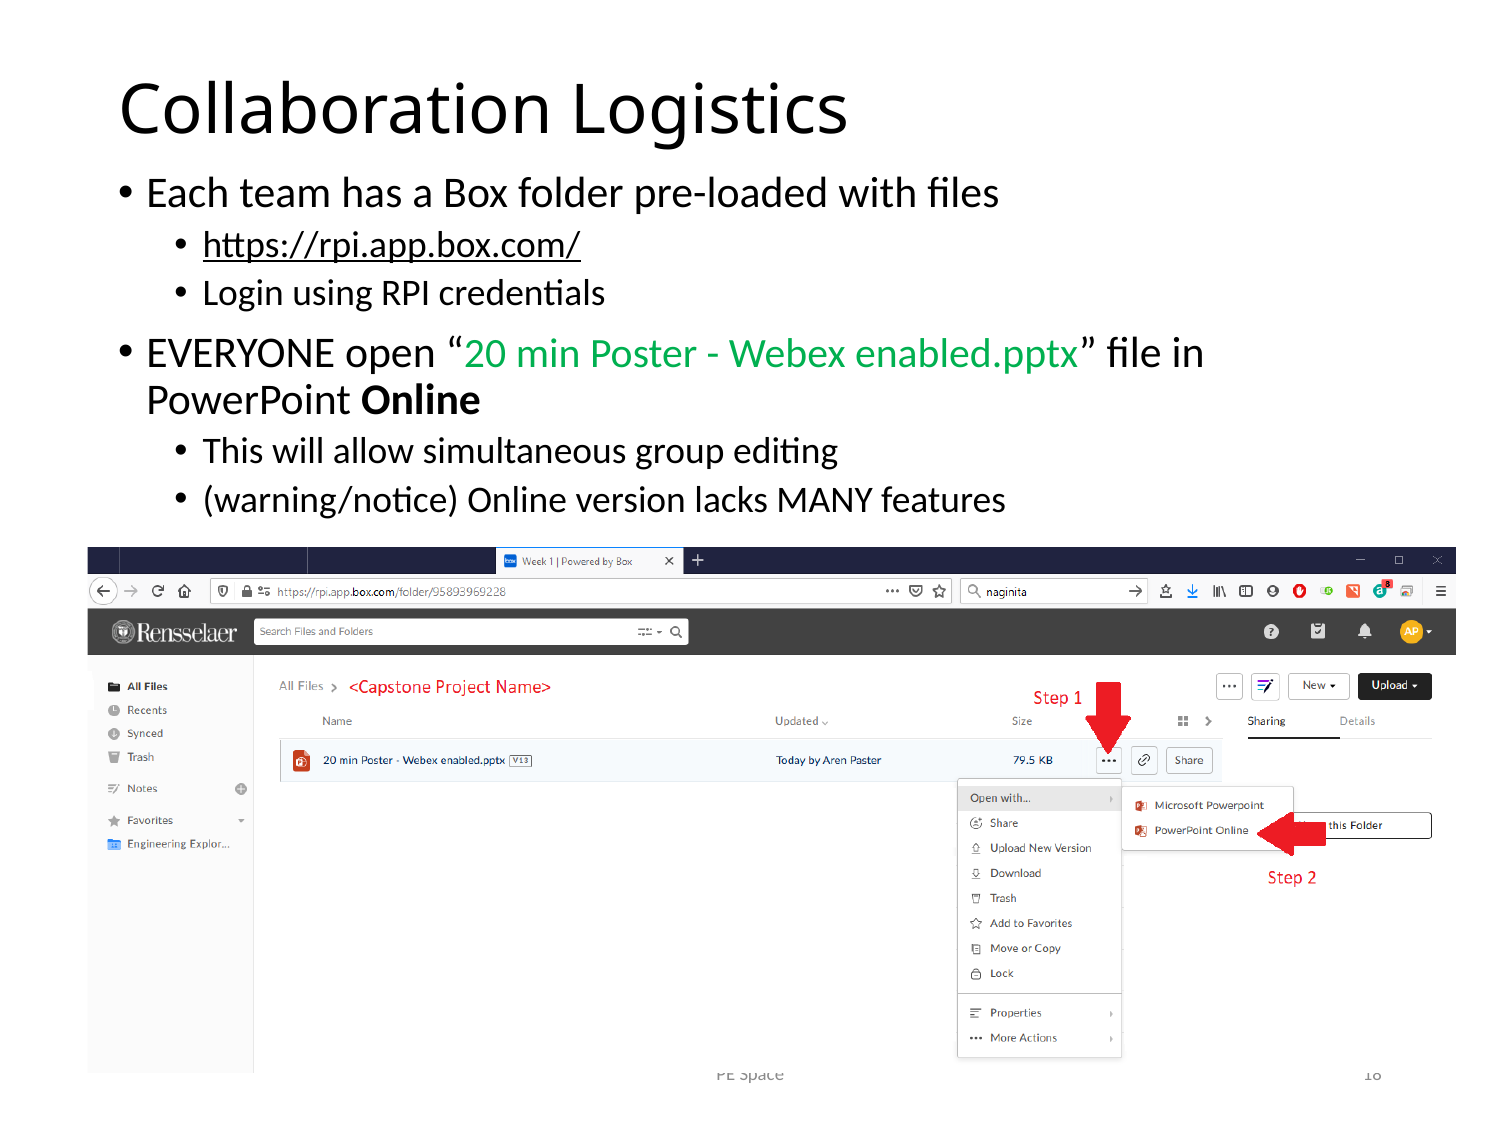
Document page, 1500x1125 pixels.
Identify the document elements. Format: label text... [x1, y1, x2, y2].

footer PE Space [496, 1073, 1004, 1103]
title Collaboration Logistics [103, 3, 1397, 162]
picture [87, 547, 1463, 1073]
slide_number 18 [1059, 1073, 1397, 1103]
list Each team has a Box folder pre-loaded with files https://rpi.app.box.com/ Login using RPI credentials EVERYONE open “20 min Poster - Webex enabled.pptx” file in PowerPoint Online This will allow simultaneous group editing (warning/notice) Online version lacks MANY features [103, 162, 1397, 547]
